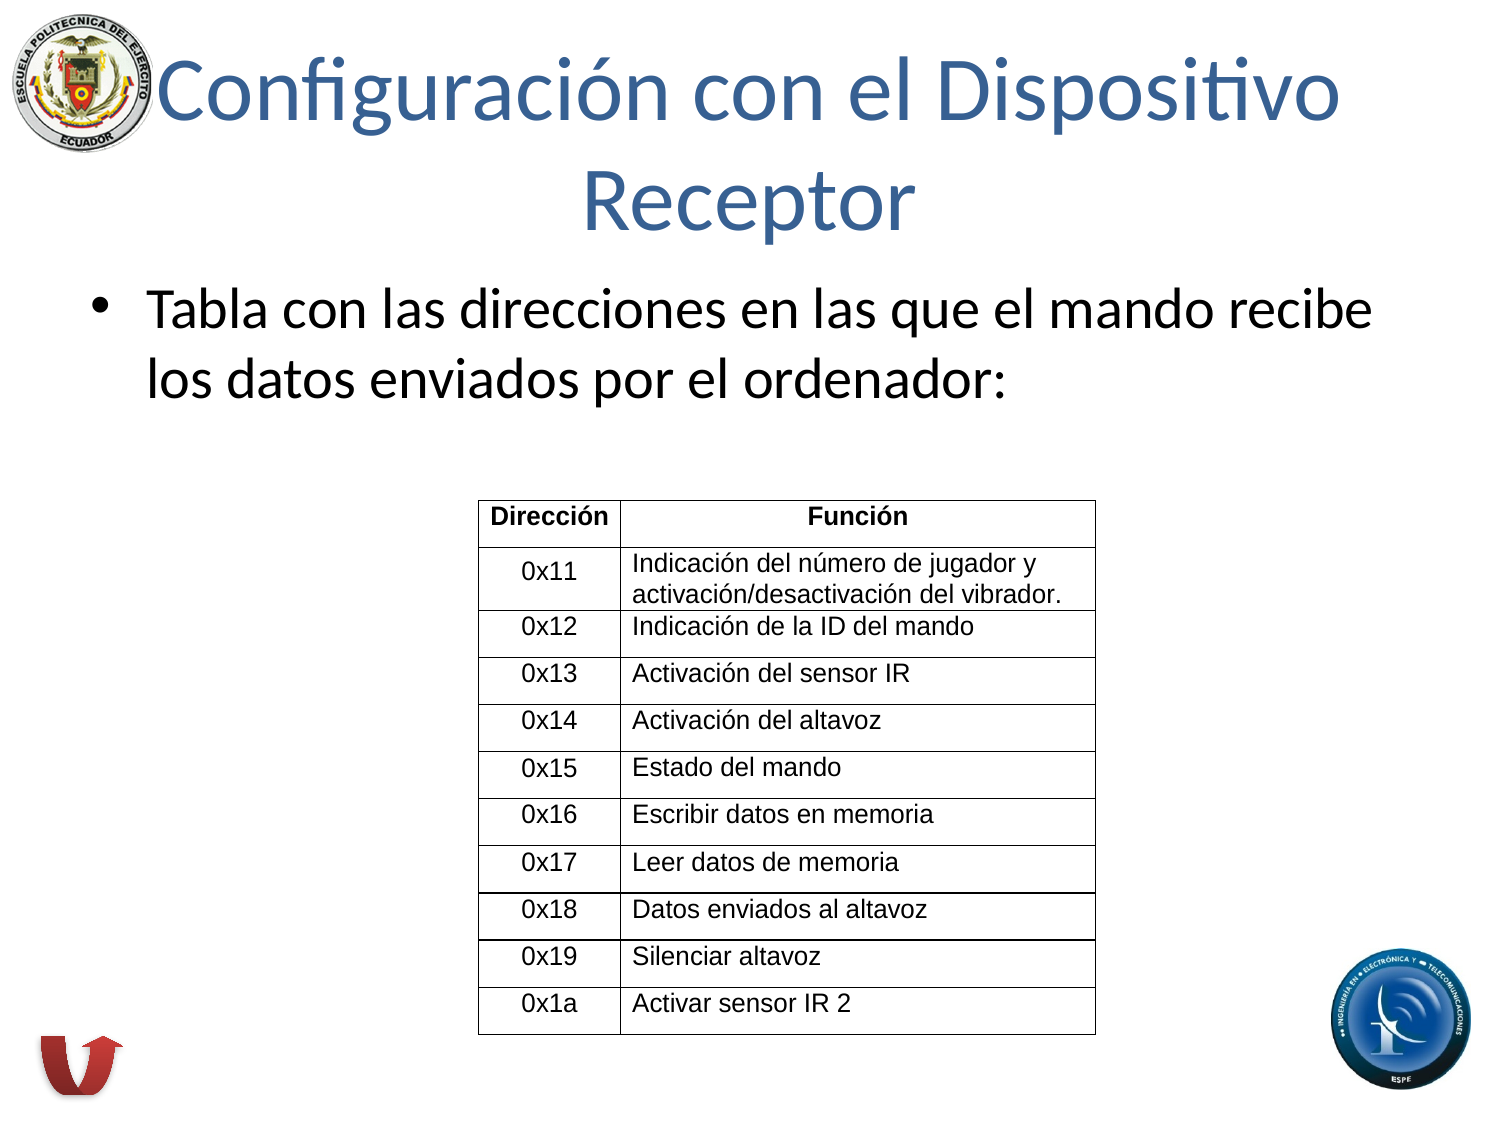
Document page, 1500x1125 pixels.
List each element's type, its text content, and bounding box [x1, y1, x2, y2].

text_box [41, 1036, 124, 1096]
picture [299, 499, 1276, 1092]
list Tabla con las direcciones en las que el mando recibe los datos enviados por el ordenador: [75, 262, 1425, 563]
picture [12, 14, 153, 153]
picture [1330, 948, 1471, 1090]
title Configuración con el Dispositivo Receptor [75, 45, 1425, 233]
